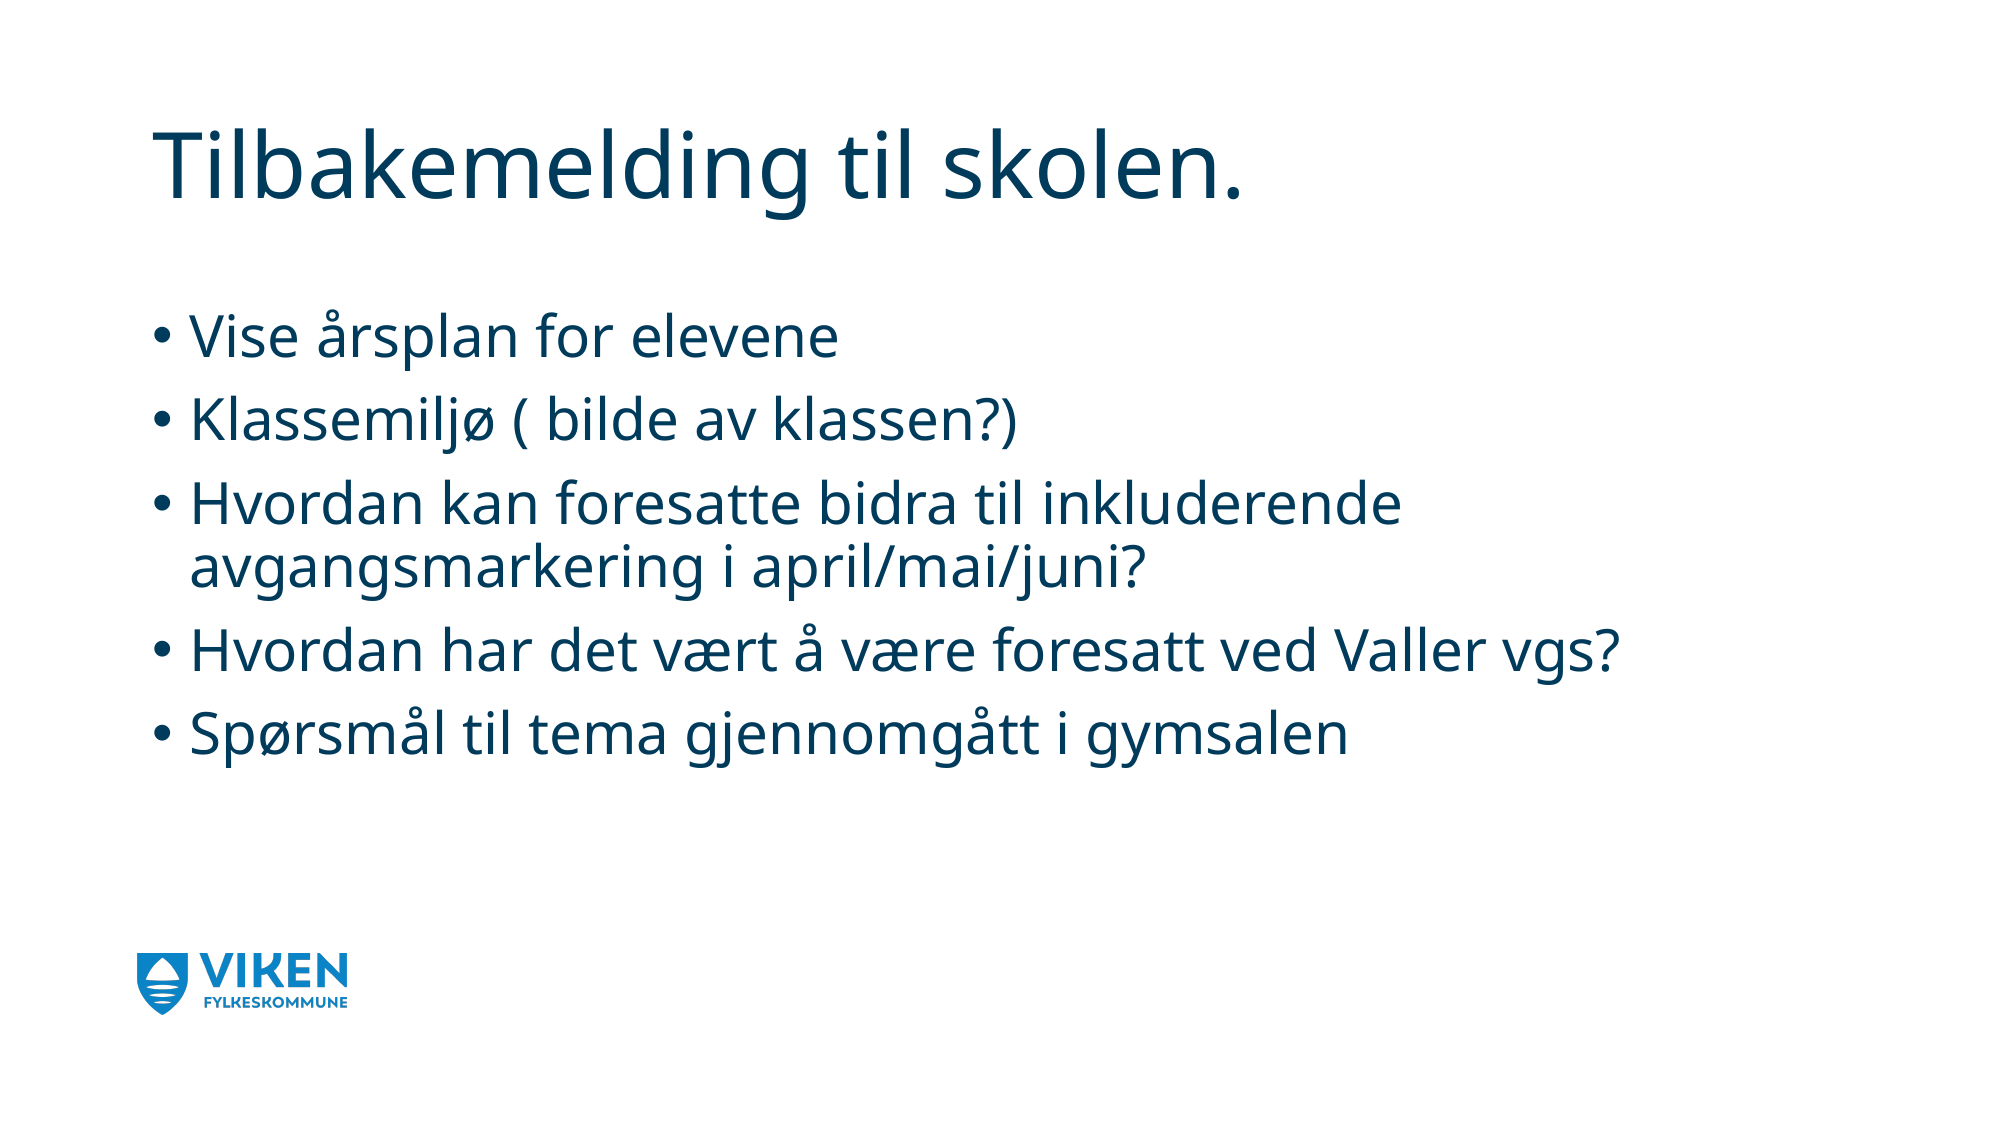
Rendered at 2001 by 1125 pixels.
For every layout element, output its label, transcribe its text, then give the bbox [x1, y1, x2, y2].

picture [137, 953, 347, 1015]
list Vise årsplan for elevene Klassemiljø ( bilde av klassen?) Hvordan kan foresatte bidra til inkluderende avgangsmarkering i april/mai/juni? Hvordan har det vært å være foresatt ved Valler vgs? Spørsmål til tema gjennomgått i gymsalen [137, 299, 1863, 916]
title Tilbakemelding til skolen. [137, 59, 1863, 278]
